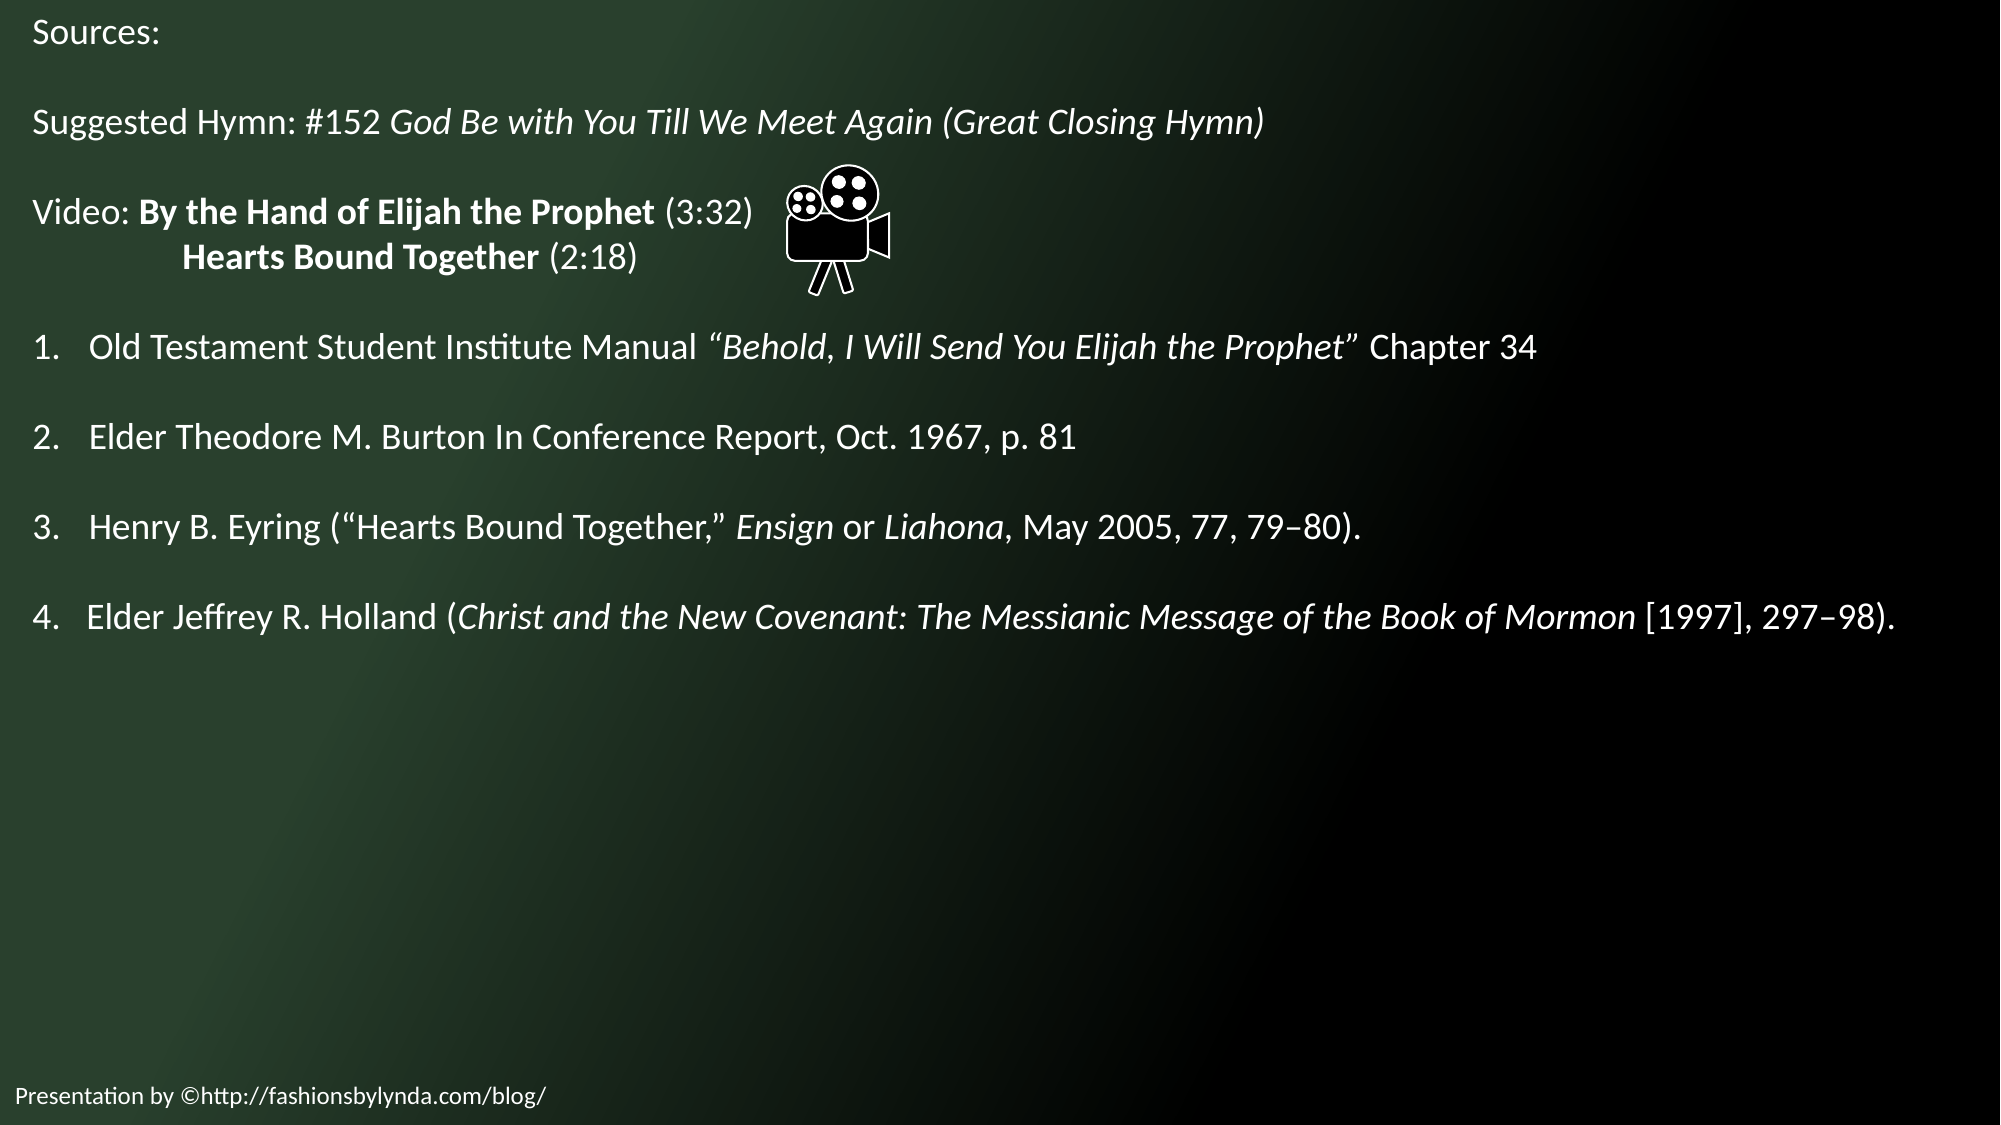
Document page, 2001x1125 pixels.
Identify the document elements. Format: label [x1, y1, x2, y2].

picture [0, 0, 2000, 1125]
text_box [786, 165, 890, 296]
